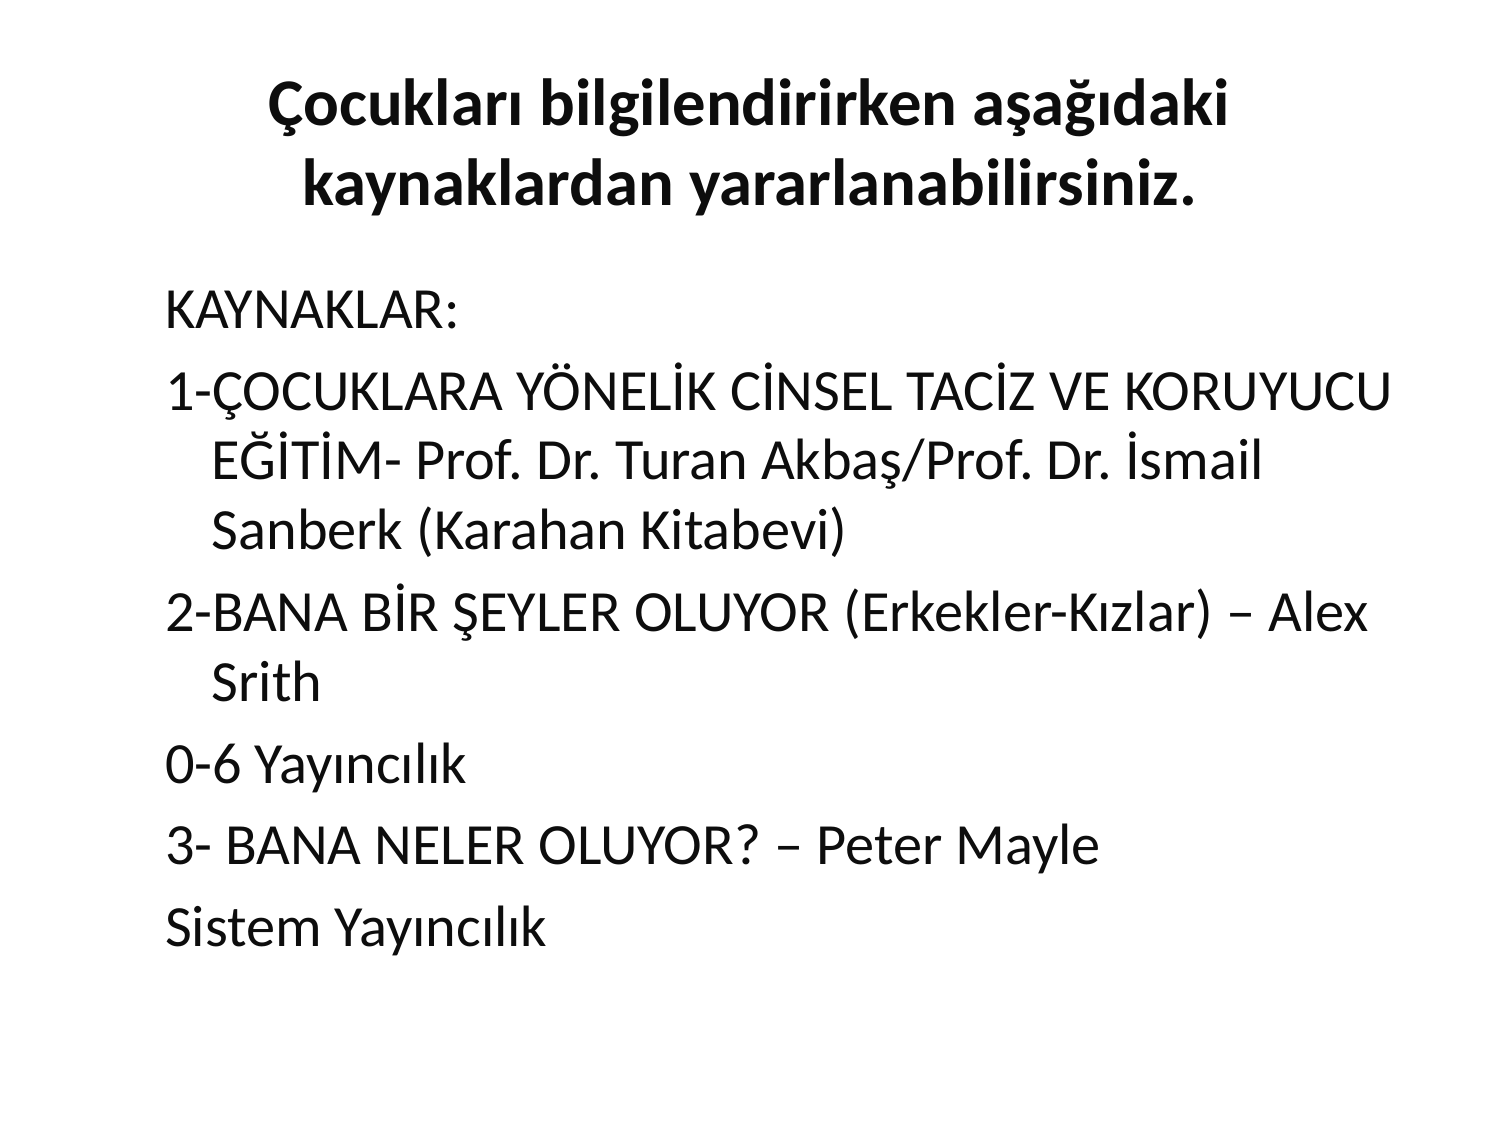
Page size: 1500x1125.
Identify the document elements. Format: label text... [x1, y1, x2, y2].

list KAYNAKLAR: 1-ÇOCUKLARA YÖNELİK CİNSEL TACİZ VE KORUYUCU EĞİTİM- Prof. Dr. Turan Akbaş/Prof. Dr. İsmail Sanberk (Karahan Kitabevi) 2-BANA BİR ŞEYLER OLUYOR (Erkekler-Kızlar) – Alex Srith 0-6 Yayıncılık 3- BANA NELER OLUYOR? – Peter Mayle Sistem Yayıncılık [75, 262, 1425, 1005]
title Çocukları bilgilendirirken aşağıdaki kaynaklardan yararlanabilirsiniz. [75, 45, 1425, 233]
